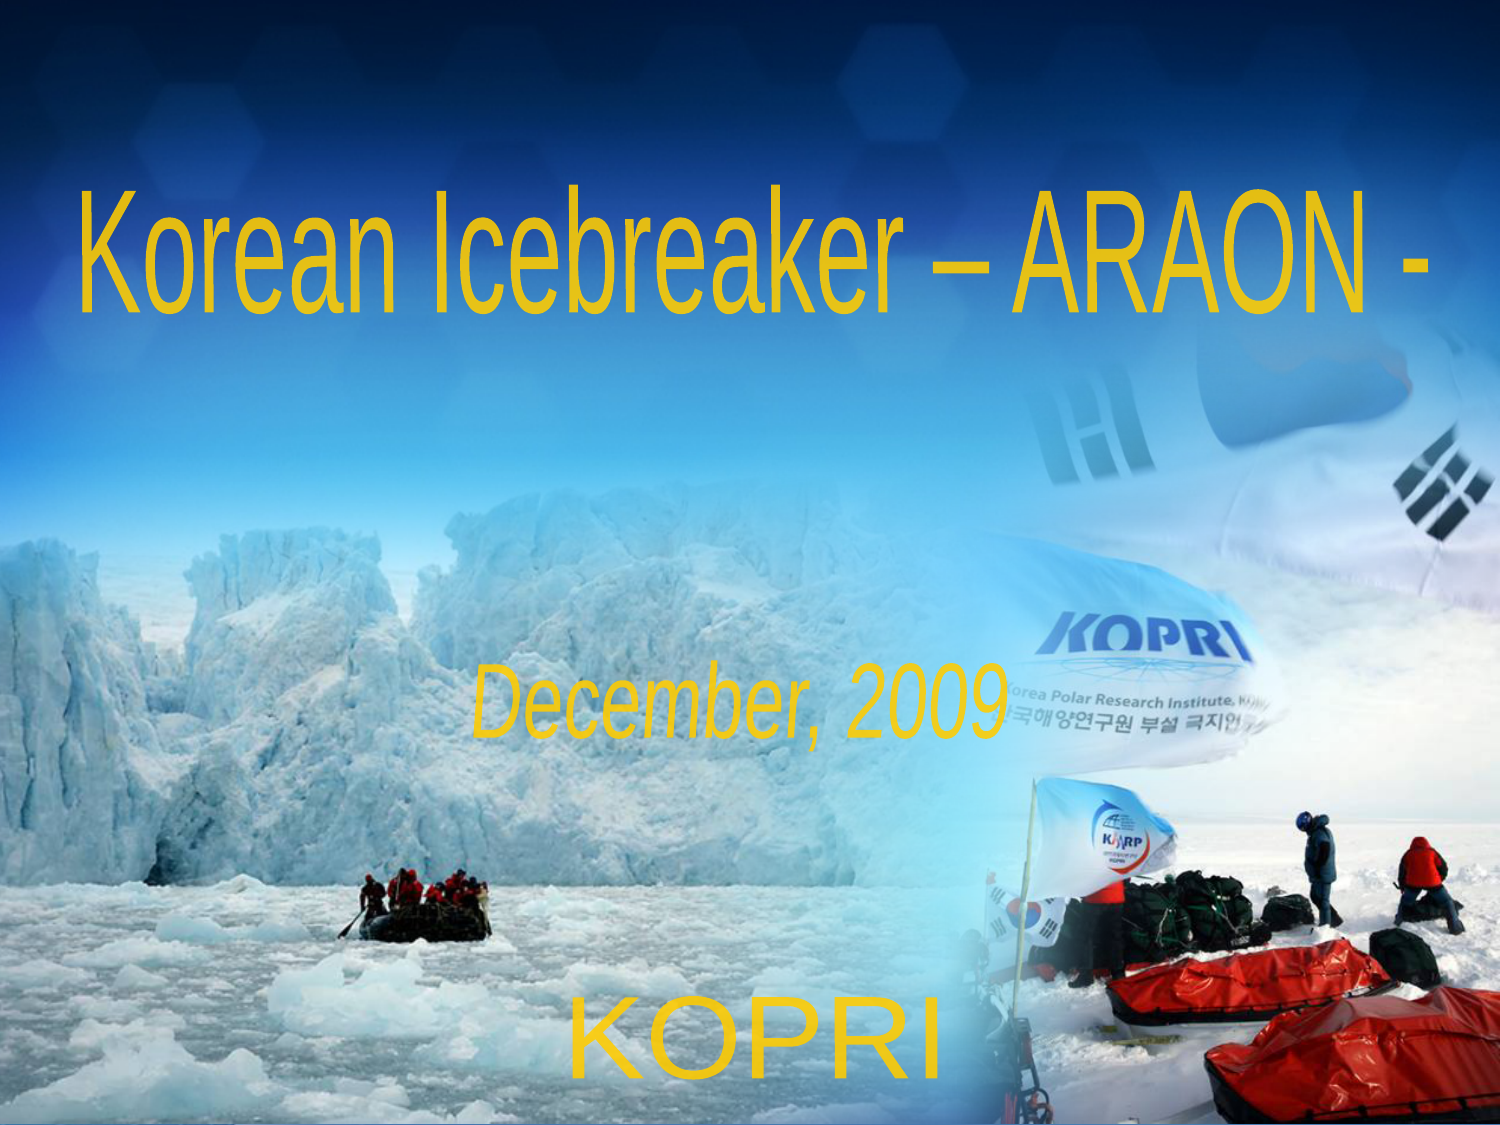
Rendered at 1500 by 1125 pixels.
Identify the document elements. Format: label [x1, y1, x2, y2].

text_box [0, 0, 1500, 1124]
